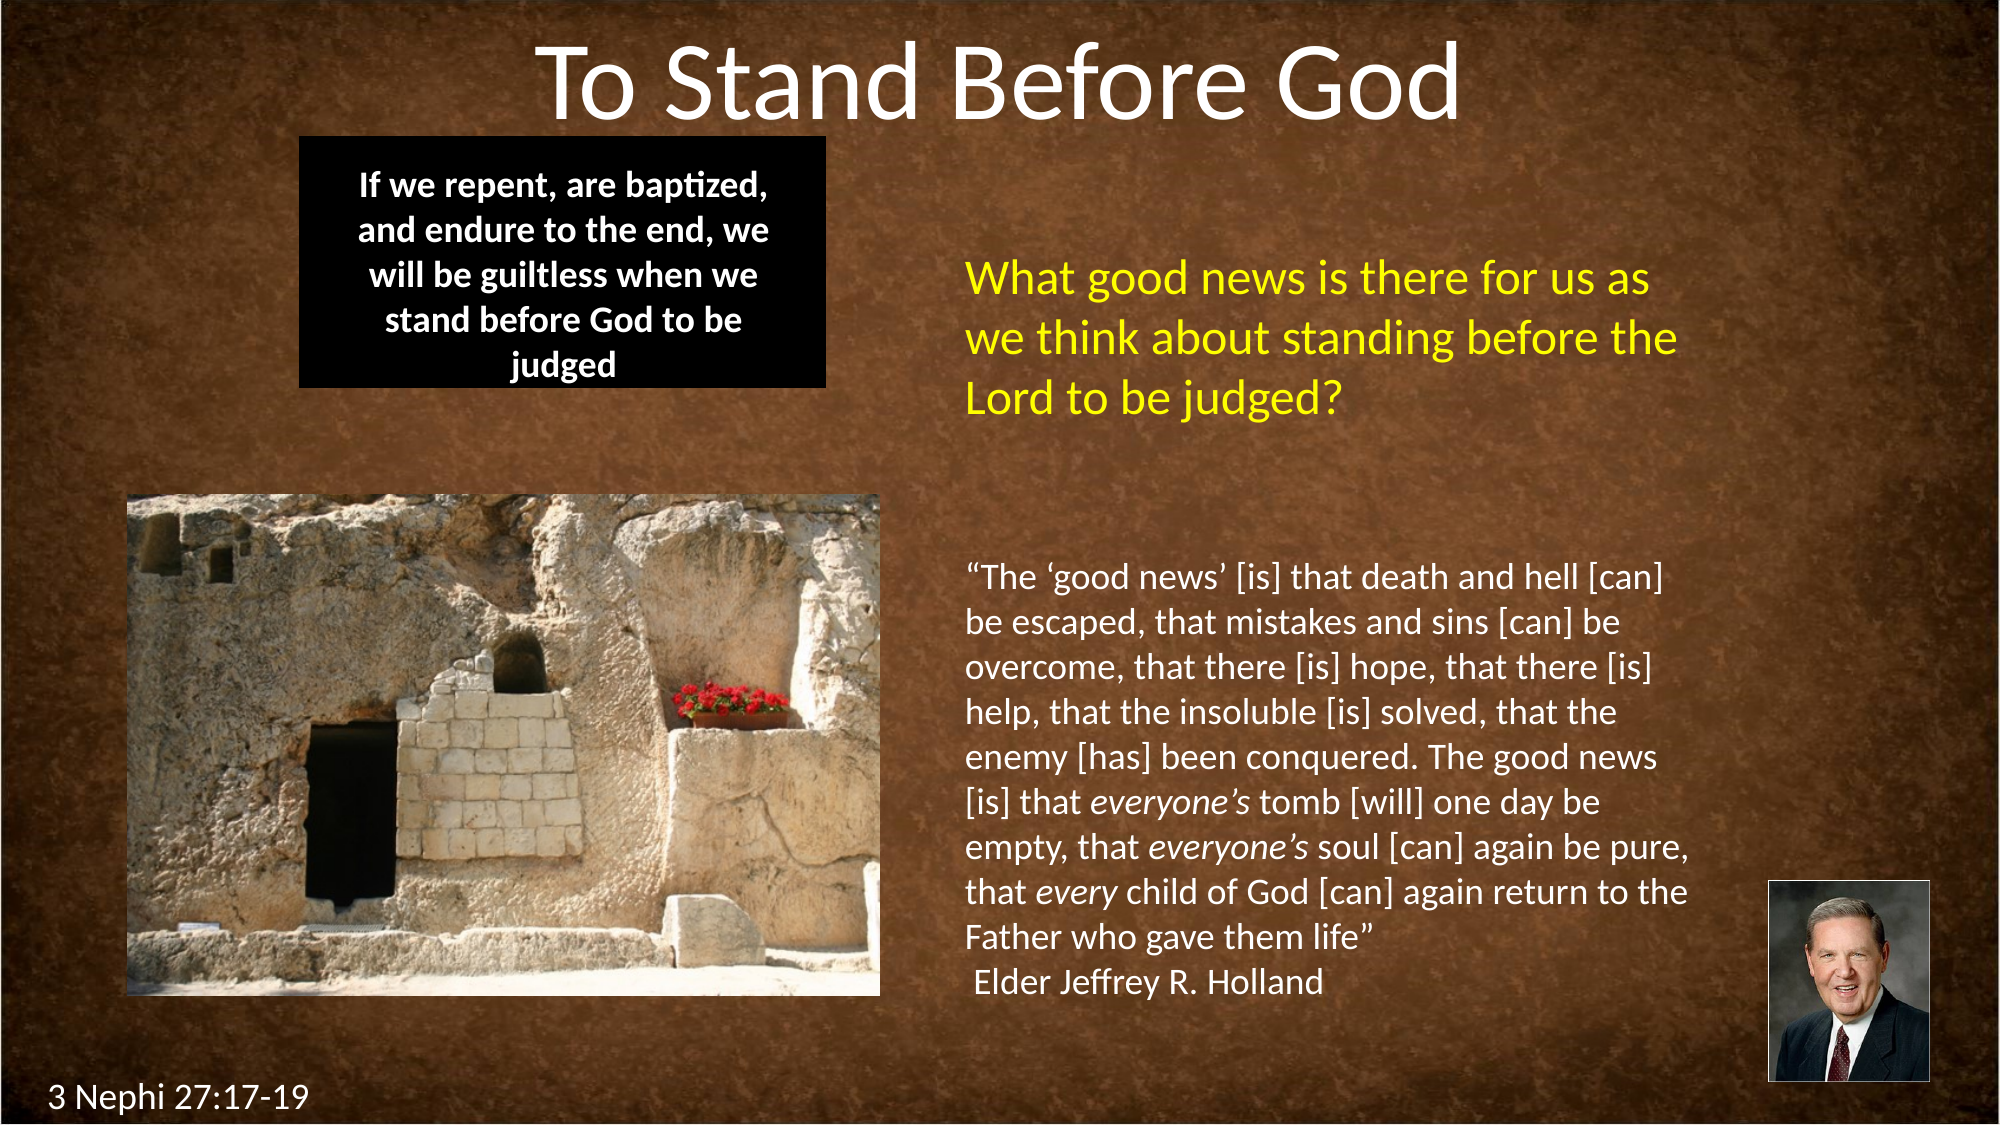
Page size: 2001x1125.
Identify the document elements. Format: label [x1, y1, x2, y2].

picture [0, 0, 2000, 1125]
text_box [299, 137, 825, 395]
